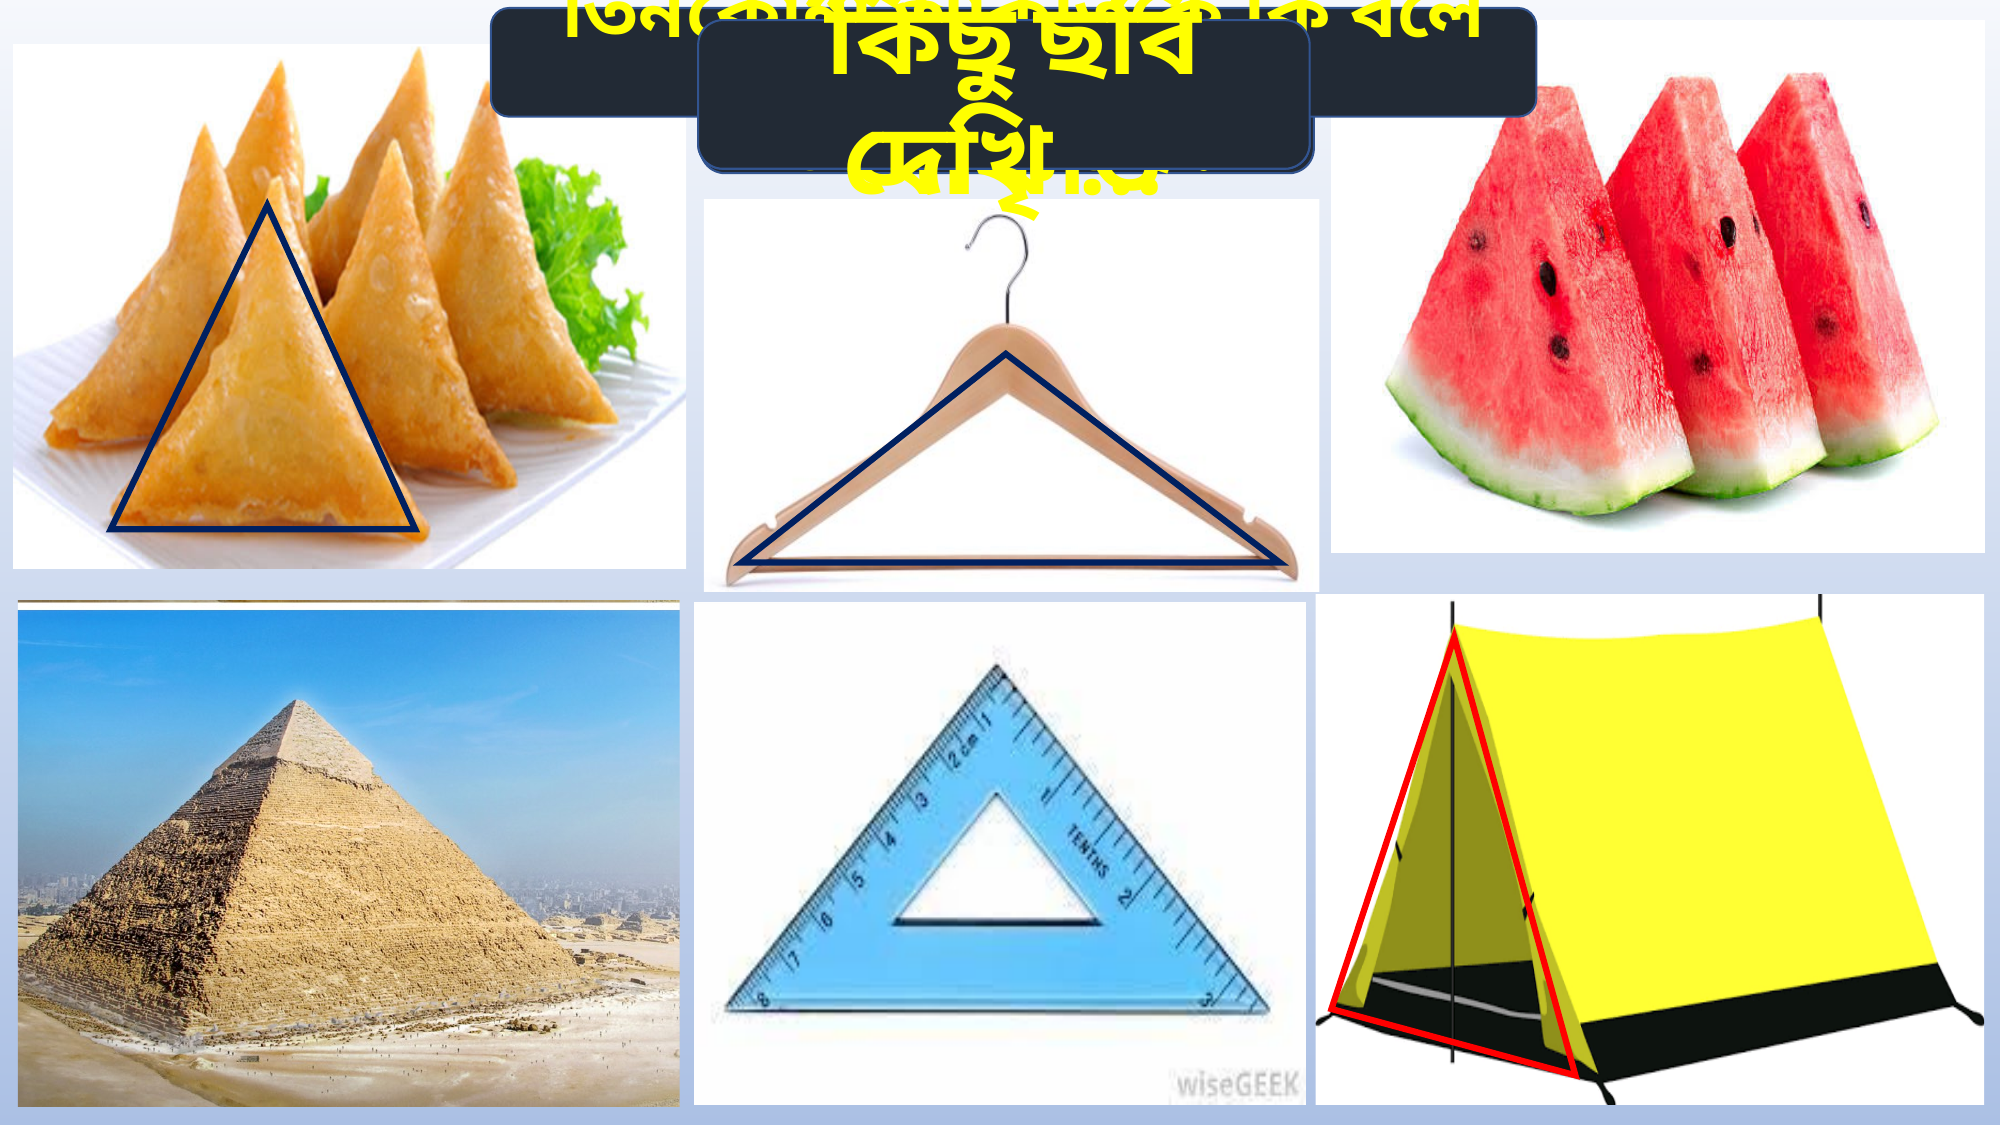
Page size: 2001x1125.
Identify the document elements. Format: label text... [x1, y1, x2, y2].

text_box তিনকোনা আকৃতিকে কি বলে মনে আছে? [489, 6, 1537, 118]
picture [13, 43, 687, 577]
picture [694, 602, 1306, 1105]
picture [1331, 20, 1985, 553]
text_box কিছু ছবি দেখি ... [697, 19, 1311, 170]
picture [703, 199, 1320, 592]
picture [17, 600, 680, 1107]
text_box ছবিতে কি কি দেখতে পাচ্ছো? [702, 118, 1315, 175]
picture [1315, 594, 1985, 1105]
